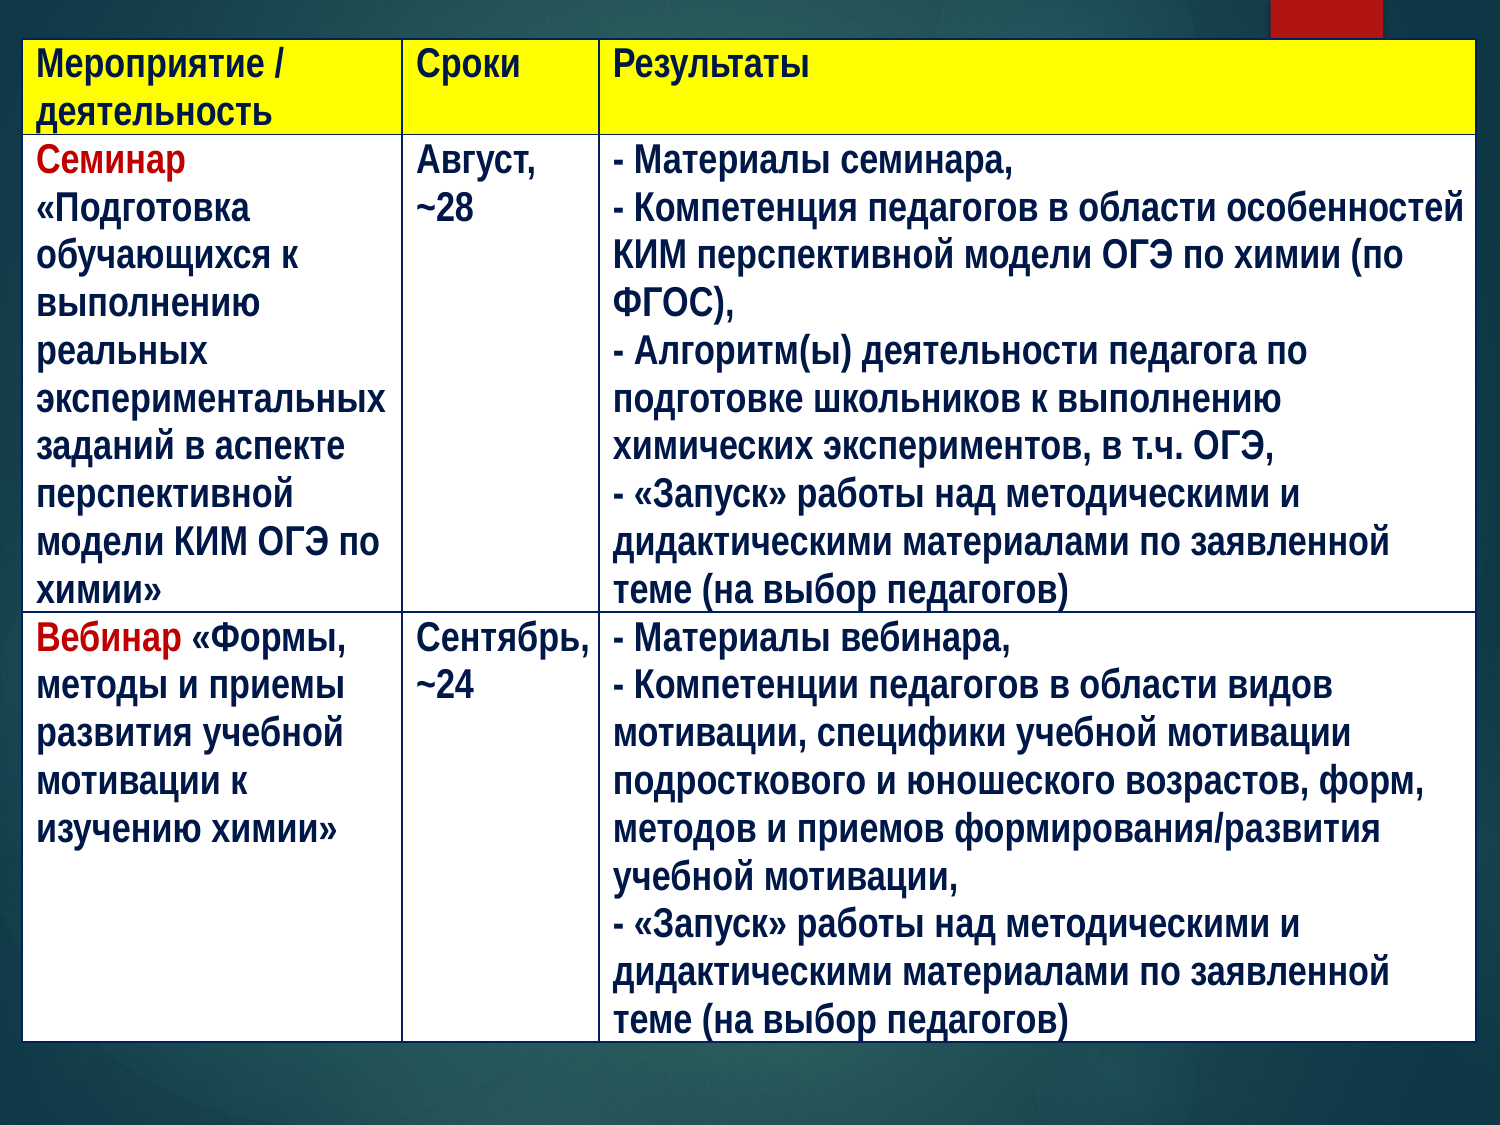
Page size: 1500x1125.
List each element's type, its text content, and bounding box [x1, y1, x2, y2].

table_header Сроки [403, 40, 598, 134]
table_cell Сентябрь, ~24 [403, 613, 598, 1041]
table_cell Август, ~28 [403, 135, 598, 611]
table_header Результаты [600, 40, 1475, 134]
table_cell - Материалы семинара, - Компетенция педагогов в области особенностей КИМ перспективной модели ОГЭ по химии (по ФГОС), - Алгоритм(ы) деятельности педагога по подготовке школьников к выполнению химических экспериментов, в т.ч. ОГЭ, - «Запуск» работы над методическими и дидактическими материалами по заявленной теме (на выбор педагогов) [600, 135, 1475, 611]
table_header Мероприятие / деятельность [23, 40, 401, 134]
table_cell Вебинар «Формы, методы и приемы развития учебной мотивации к изучению химии» [23, 613, 401, 1041]
table_cell Семинар «Подготовка обучающихся к выполнению реальных экспериментальных заданий в аспекте перспективной модели КИМ ОГЭ по химии» [23, 135, 401, 611]
table_cell - Материалы вебинара, - Компетенции педагогов в области видов мотивации, специфики учебной мотивации подросткового и юношеского возрастов, форм, методов и приемов формирования/развития учебной мотивации, - «Запуск» работы над методическими и дидактическими материалами по заявленной теме (на выбор педагогов) [600, 613, 1475, 1041]
